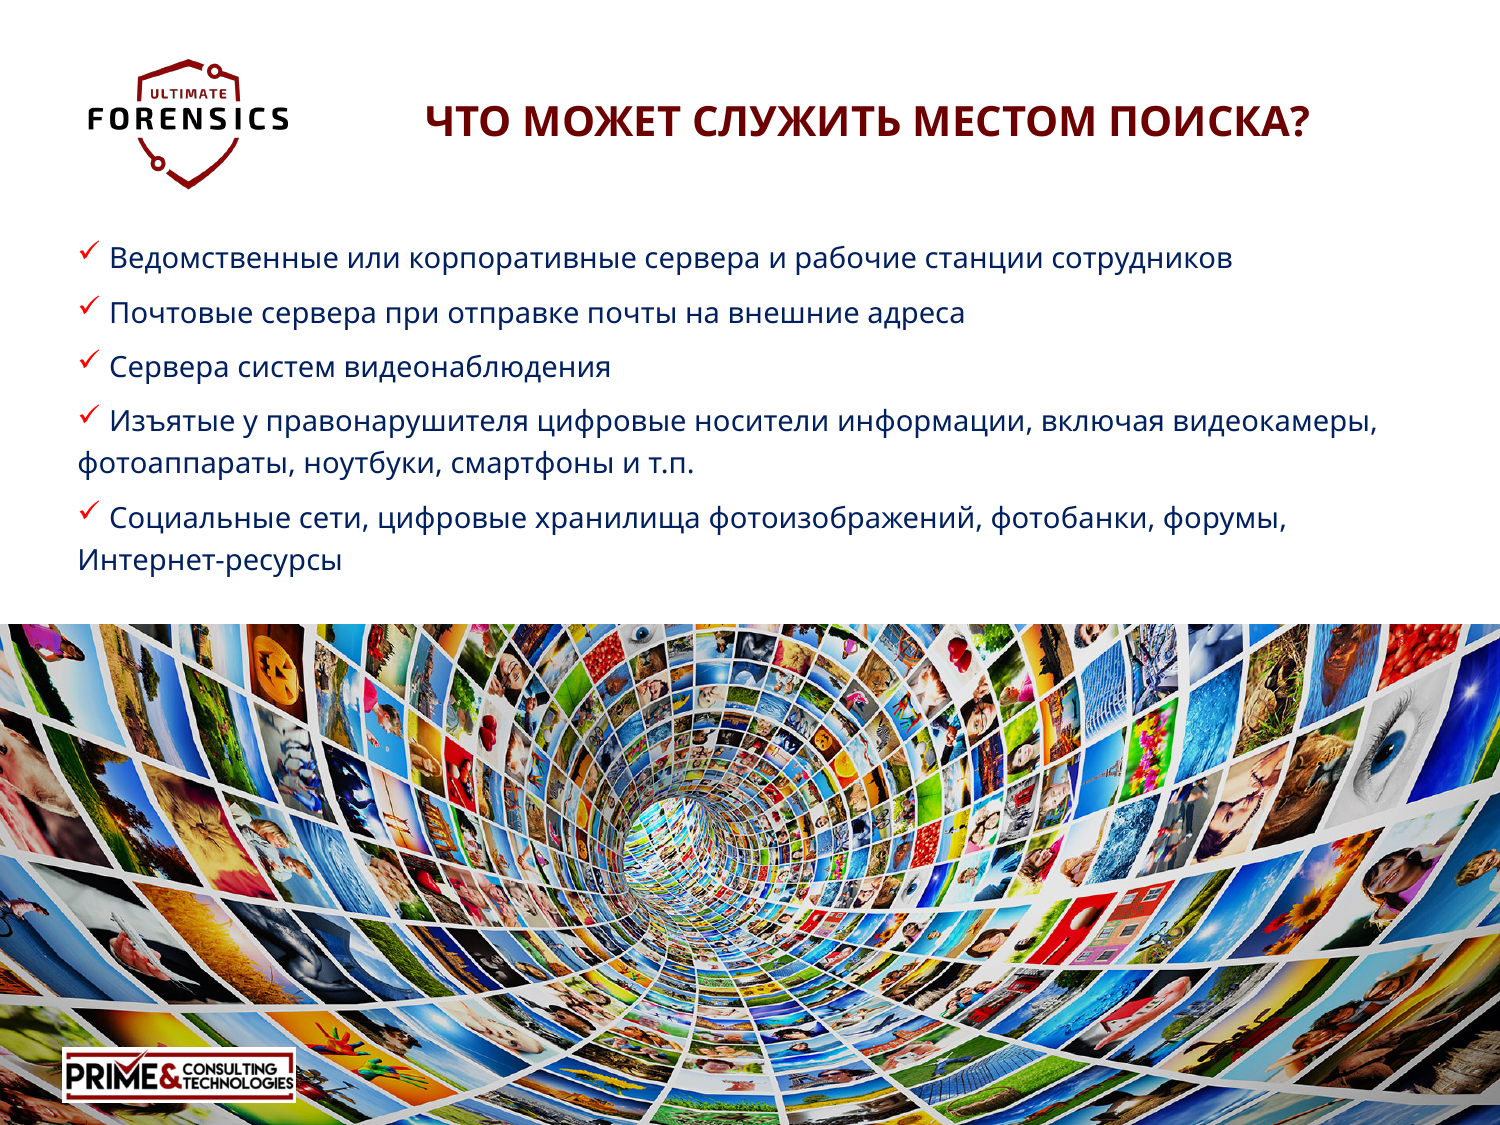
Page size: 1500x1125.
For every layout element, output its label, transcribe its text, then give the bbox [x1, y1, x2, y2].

text_box Ведомственные или корпоративные сервера и рабочие станции сотрудников Почтовые сервера при отправке почты на внешние адреса Сервера систем видеонаблюдения Изъятые у правонарушителя цифровые носители информации, включая видеокамеры, фотоаппараты, ноутбуки, смартфоны и т.п. Социальные сети, цифровые хранилища фотоизображений, фотобанки, форумы, Интернет-ресурсы [62, 224, 1438, 623]
picture [74, 38, 300, 210]
text_box ЧТО МОЖЕТ СЛУЖИТЬ МЕСТОМ ПОИСКА? [363, 87, 1373, 153]
picture [0, 624, 1500, 1125]
